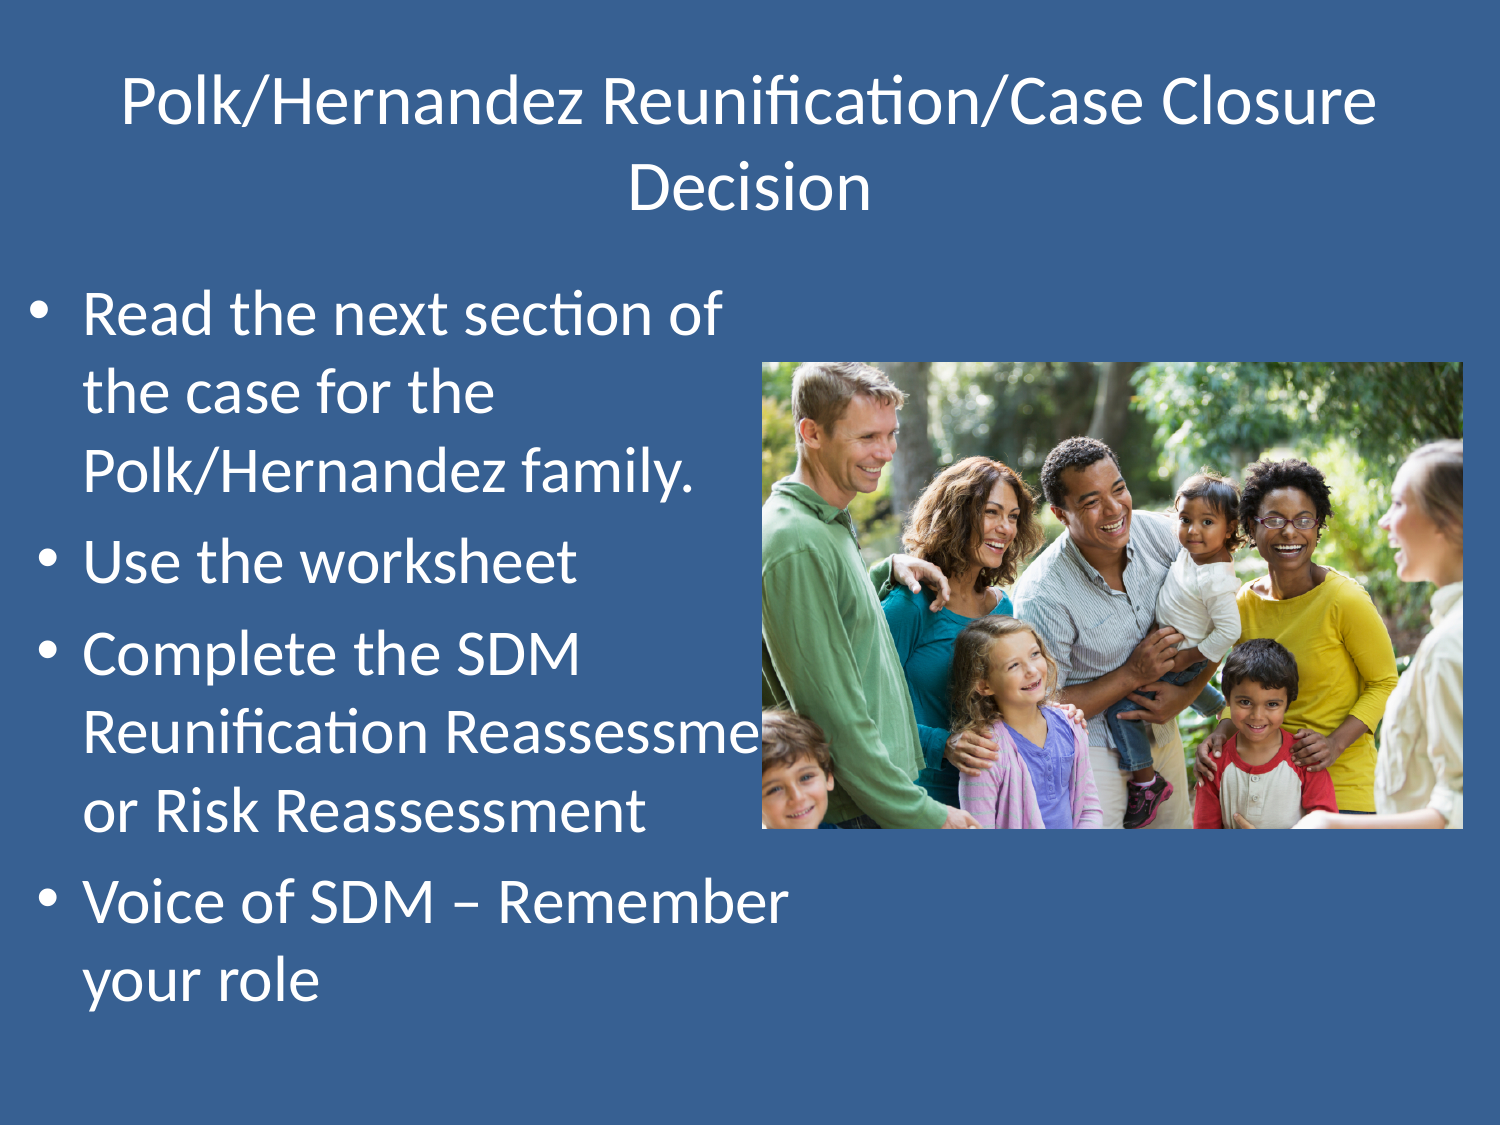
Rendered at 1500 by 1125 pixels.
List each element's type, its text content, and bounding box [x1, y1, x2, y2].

picture [762, 362, 1463, 829]
title Polk/Hernandez Reunification/Case Closure Decision [75, 45, 1425, 233]
list Read the next section of the case for the Polk/Hernandez family. Use the worksheet Complete the SDM Reunification Reassessment or Risk Reassessment Voice of SDM – Remember your role [12, 262, 838, 1088]
